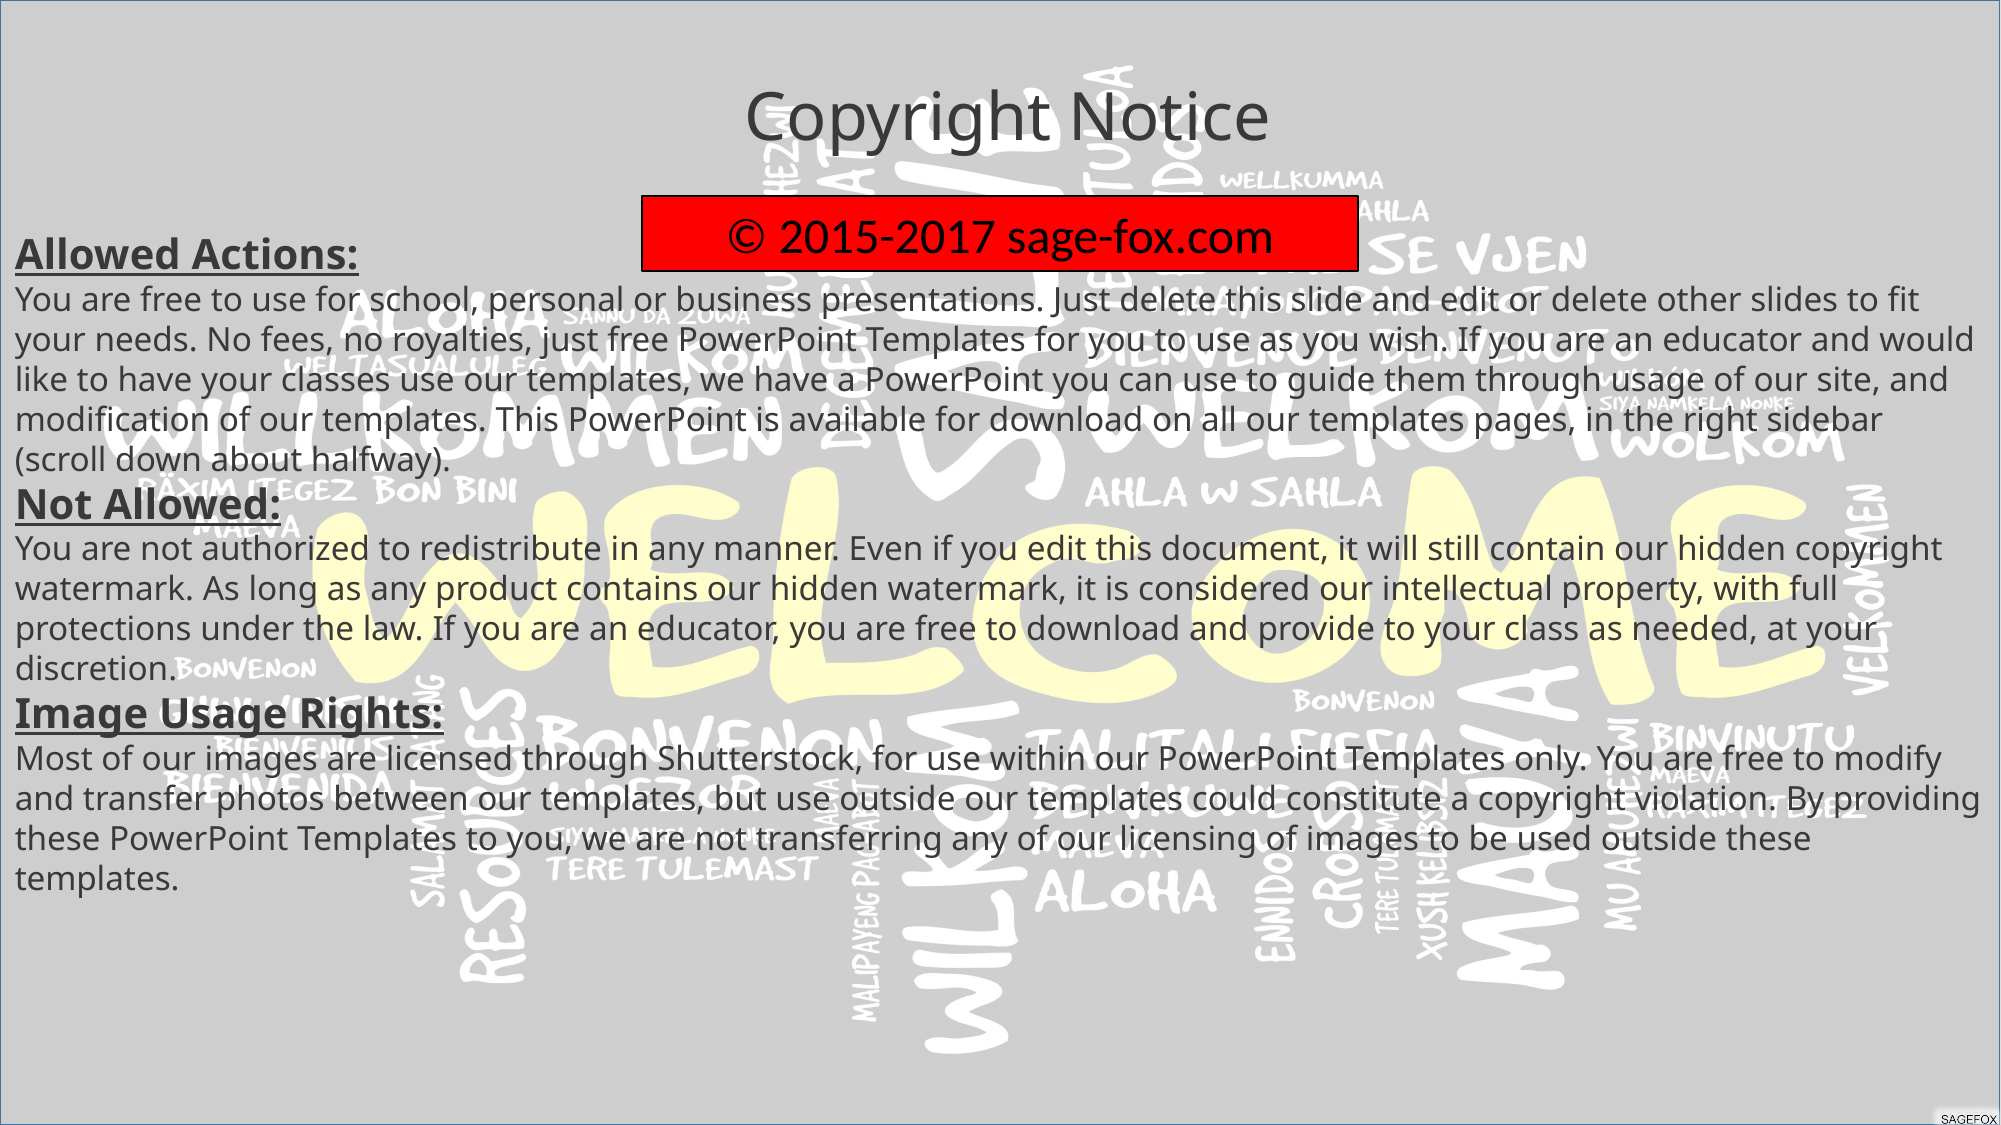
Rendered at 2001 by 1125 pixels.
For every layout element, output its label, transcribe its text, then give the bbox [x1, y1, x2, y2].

title Copyright Notice [493, 60, 1524, 178]
picture [1938, 1114, 1999, 1125]
text_box Allowed Actions: You are free to use for school, personal or business presentations. Just delete this slide and edit or delete other slides to fit your needs. No fees, no royalties, just free PowerPoint Templates for you to use as you wish. If you are an educator and would like to have your classes use our templates, we have a PowerPoint you can use to guide them through usage of our site, and modification of our templates. This PowerPoint is available for download on all our templates pages, in the right sidebar (scroll down about halfway). Not Allowed: You are not authorized to redistribute in any manner. Even if you edit this document, it will still contain our hidden copyright watermark. As long as any product contains our hidden watermark, it is considered our intellectual property, with full protections under the law. If you are an educator, you are free to download and provide to your class as needed, at your discretion. Image Usage Rights: Most of our images are licensed through Shutterstock, for use within our PowerPoint Templates only. You are free to modify and transfer photos between our templates, but use outside our templates could constitute a copyright violation. By providing these PowerPoint Templates to you, we are not transferring any of our licensing of images to be used outside these templates. [0, 0, 2000, 1125]
text_box © 2015-2017 sage-fox.com [641, 196, 1358, 272]
